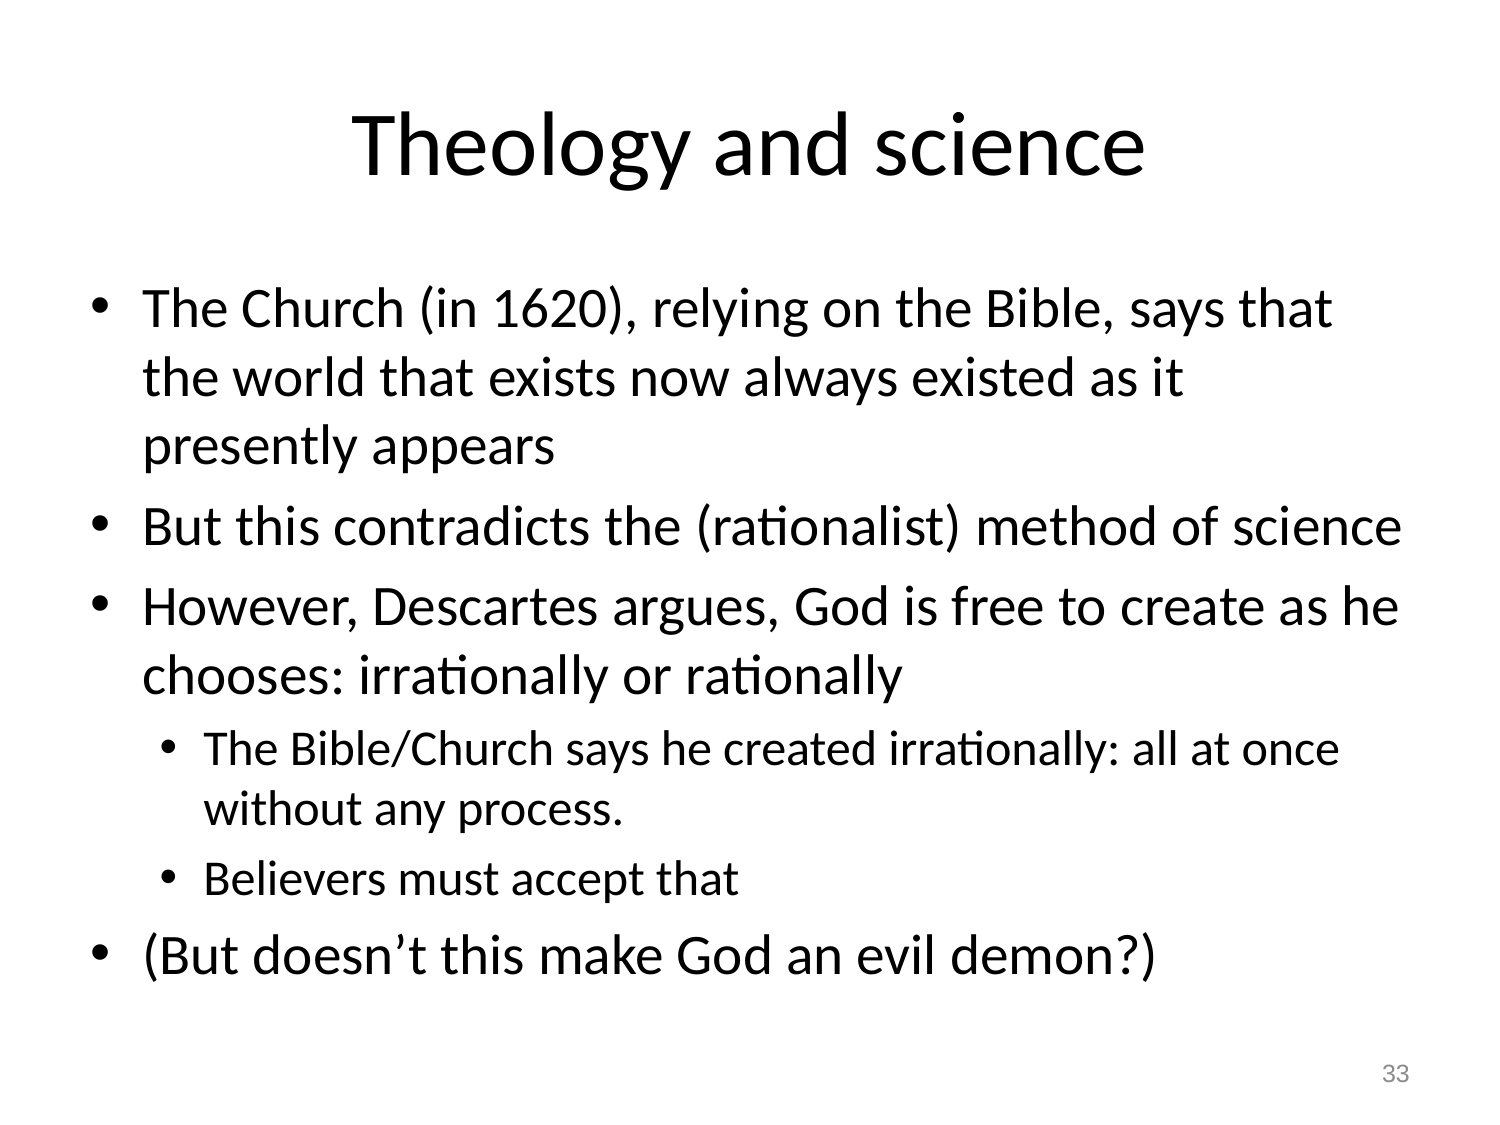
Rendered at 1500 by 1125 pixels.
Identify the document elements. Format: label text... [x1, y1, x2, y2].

list The Church (in 1620), relying on the Bible, says that the world that exists now always existed as it presently appears But this contradicts the (rationalist) method of science However, Descartes argues, God is free to create as he chooses: irrationally or rationally The Bible/Church says he created irrationally: all at once without any process. Believers must accept that (But doesn’t this make God an evil demon?) [75, 262, 1425, 1005]
title Theology and science [75, 45, 1425, 233]
slide_number 33 [1074, 1042, 1425, 1103]
